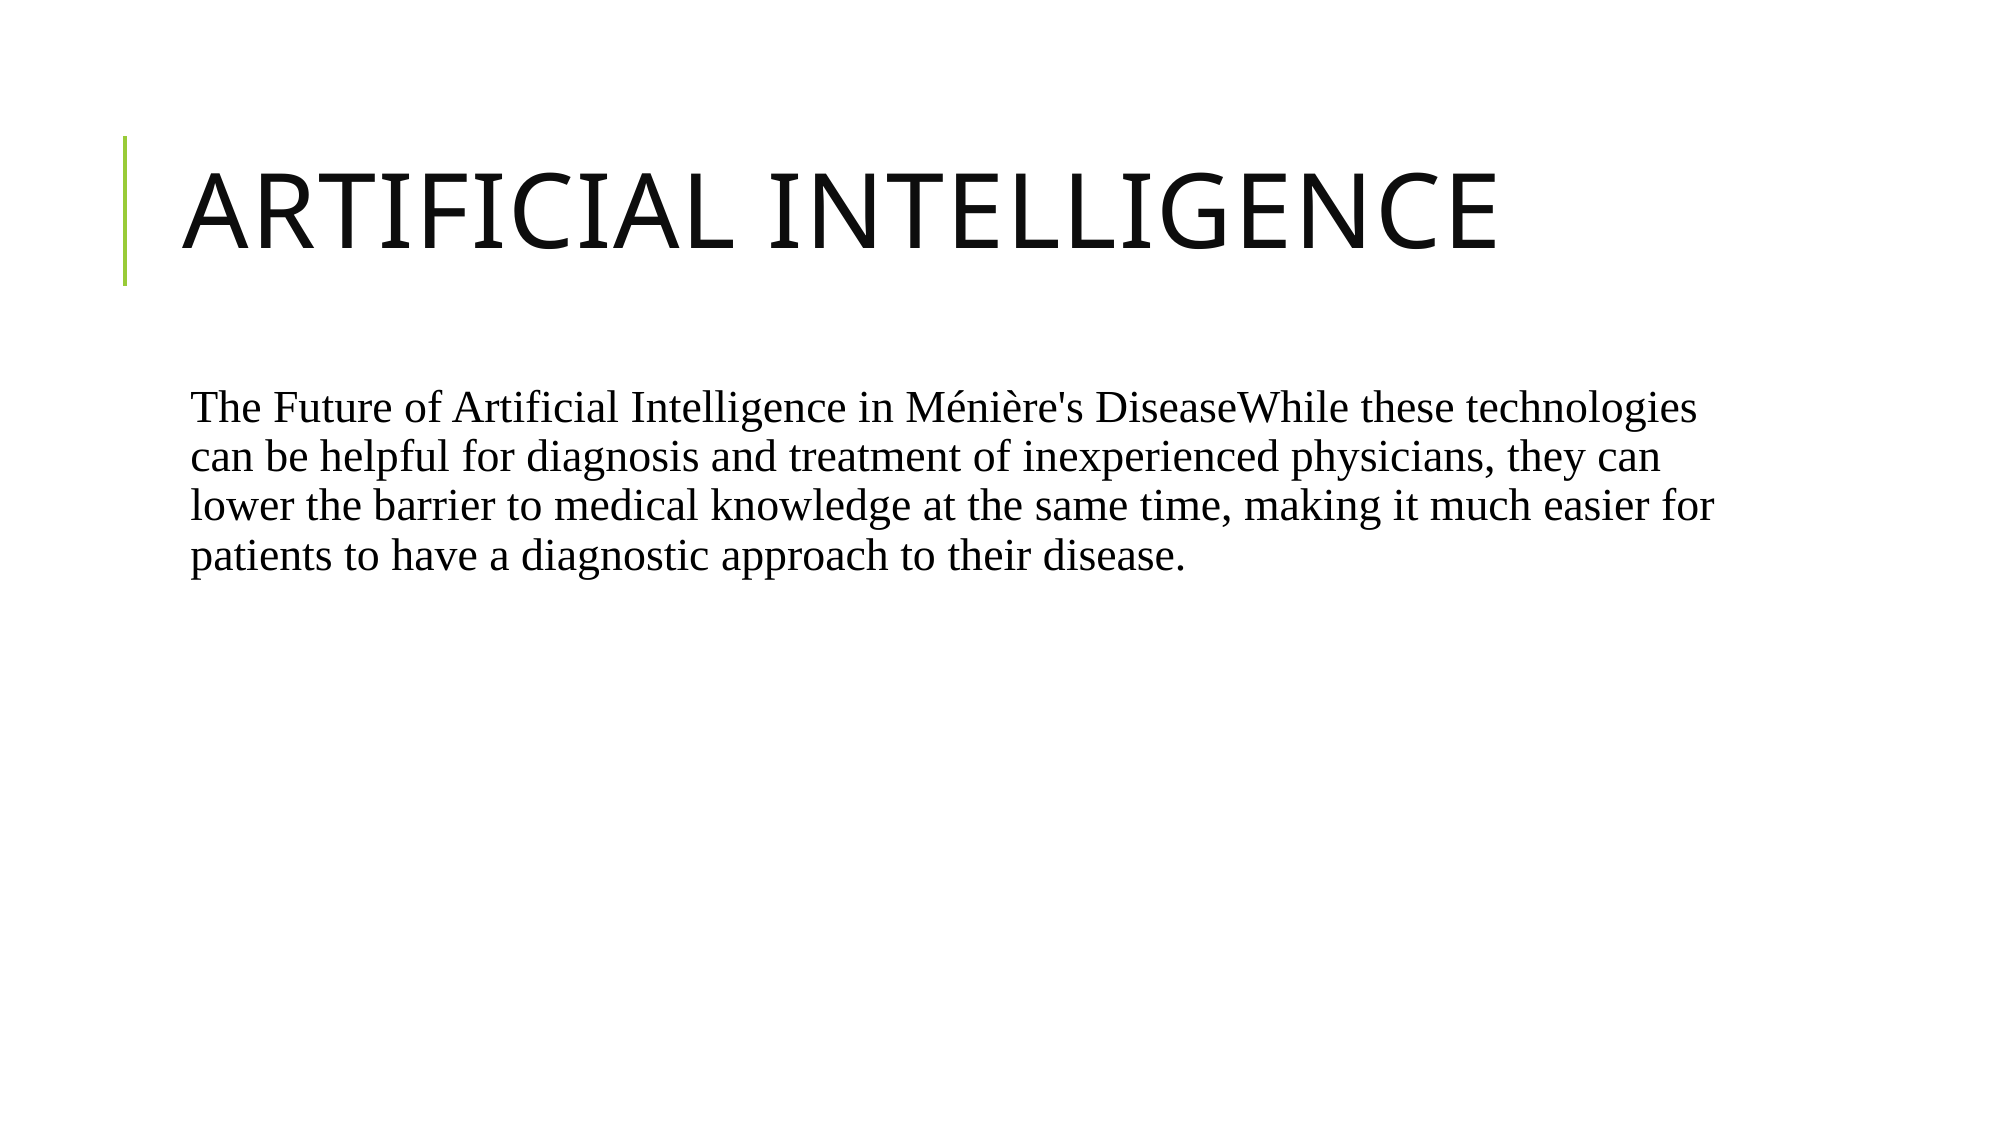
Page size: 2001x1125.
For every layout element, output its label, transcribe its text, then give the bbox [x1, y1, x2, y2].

list The Future of Artificial Intelligence in Ménière's DiseaseWhile these technologies can be helpful for diagnosis and treatment of inexperienced physicians, they can lower the barrier to medical knowledge at the same time, making it much easier for patients to have a diagnostic approach to their disease. [168, 375, 1763, 1035]
title Artificial Intelligence [168, 96, 1763, 342]
